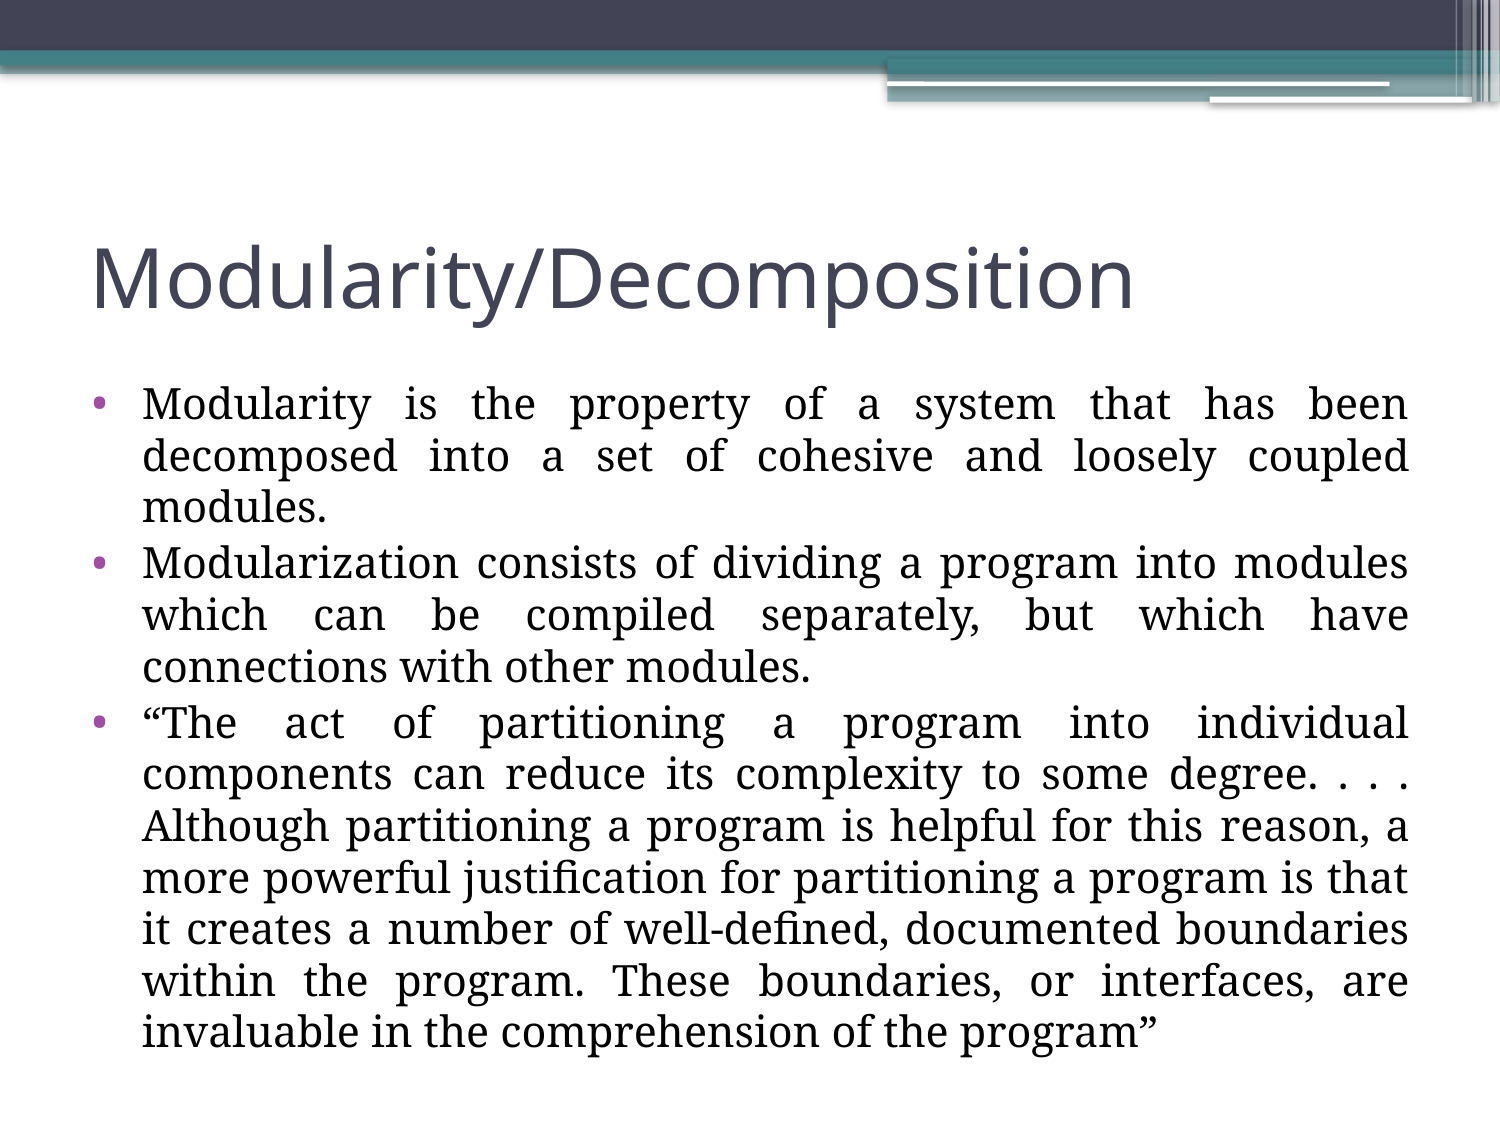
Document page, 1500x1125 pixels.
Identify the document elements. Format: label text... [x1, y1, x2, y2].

title Modularity/Decomposition [75, 187, 1425, 363]
list Modularity is the property of a system that has been decomposed into a set of cohesive and loosely coupled modules. Modularization consists of dividing a program into modules which can be compiled separately, but which have connections with other modules. “The act of partitioning a program into individual components can reduce its complexity to some degree. . . . Although partitioning a program is helpful for this reason, a more powerful justification for partitioning a program is that it creates a number of well-defined, documented boundaries within the program. These boundaries, or interfaces, are invaluable in the comprehension of the program” [75, 368, 1425, 1079]
